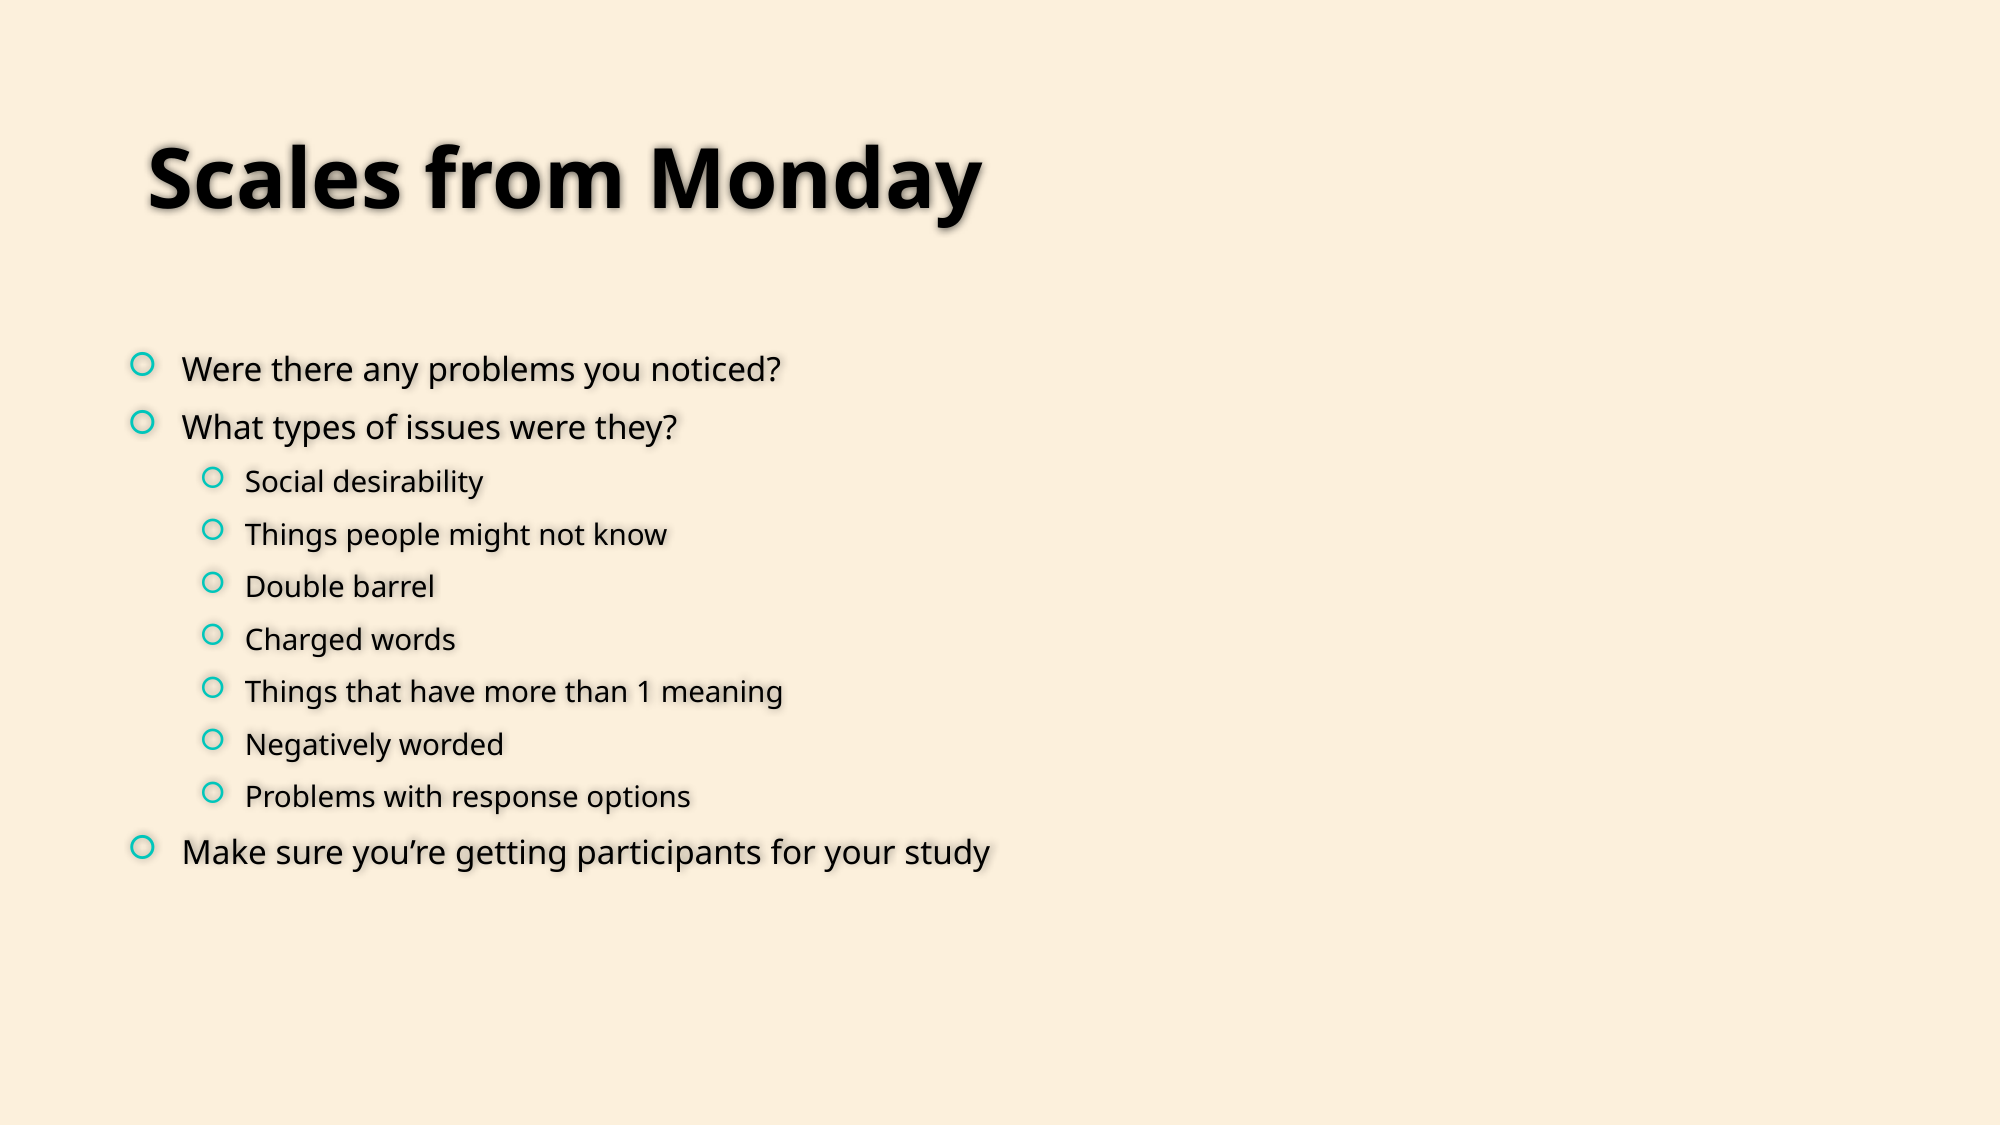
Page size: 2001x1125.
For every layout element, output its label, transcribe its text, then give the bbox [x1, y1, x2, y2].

title Scales from Monday [132, 73, 1868, 233]
list Were there any problems you noticed? What types of issues were they? Social desirability Things people might not know Double barrel Charged words Things that have more than 1 meaning Negatively worded Problems with response options Make sure you’re getting participants for your study [112, 338, 1818, 882]
